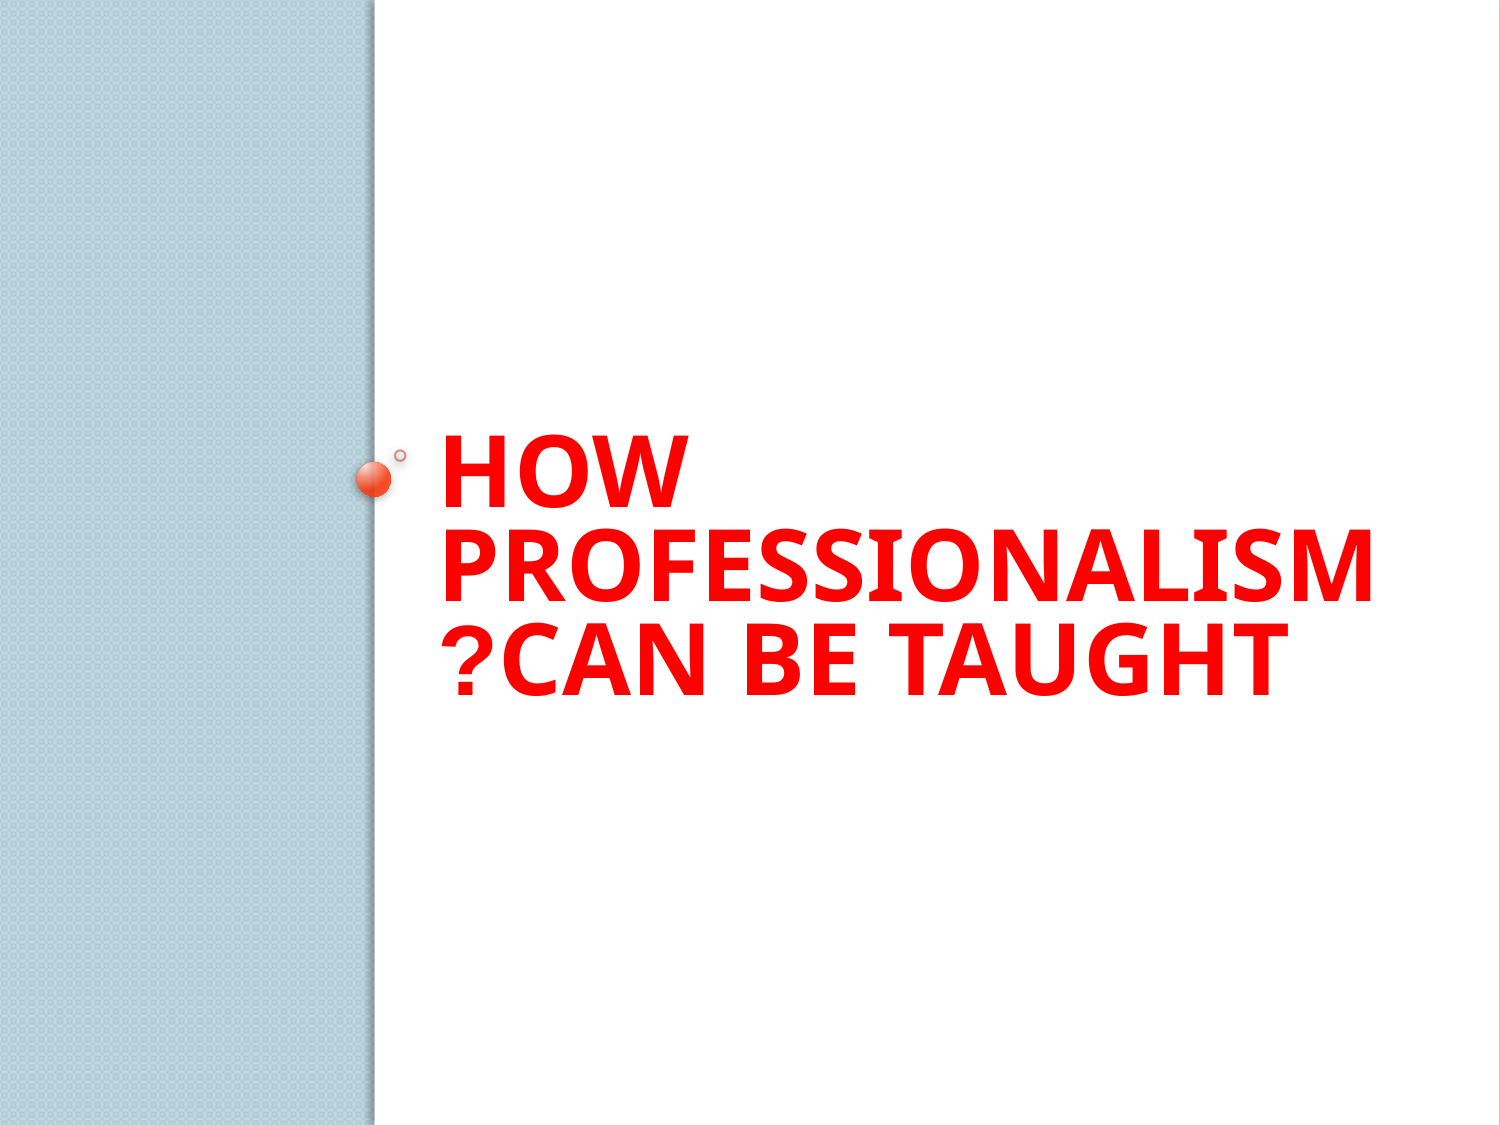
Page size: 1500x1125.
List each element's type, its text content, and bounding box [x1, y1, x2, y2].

title How professionalism can be taught? [422, 426, 1473, 802]
